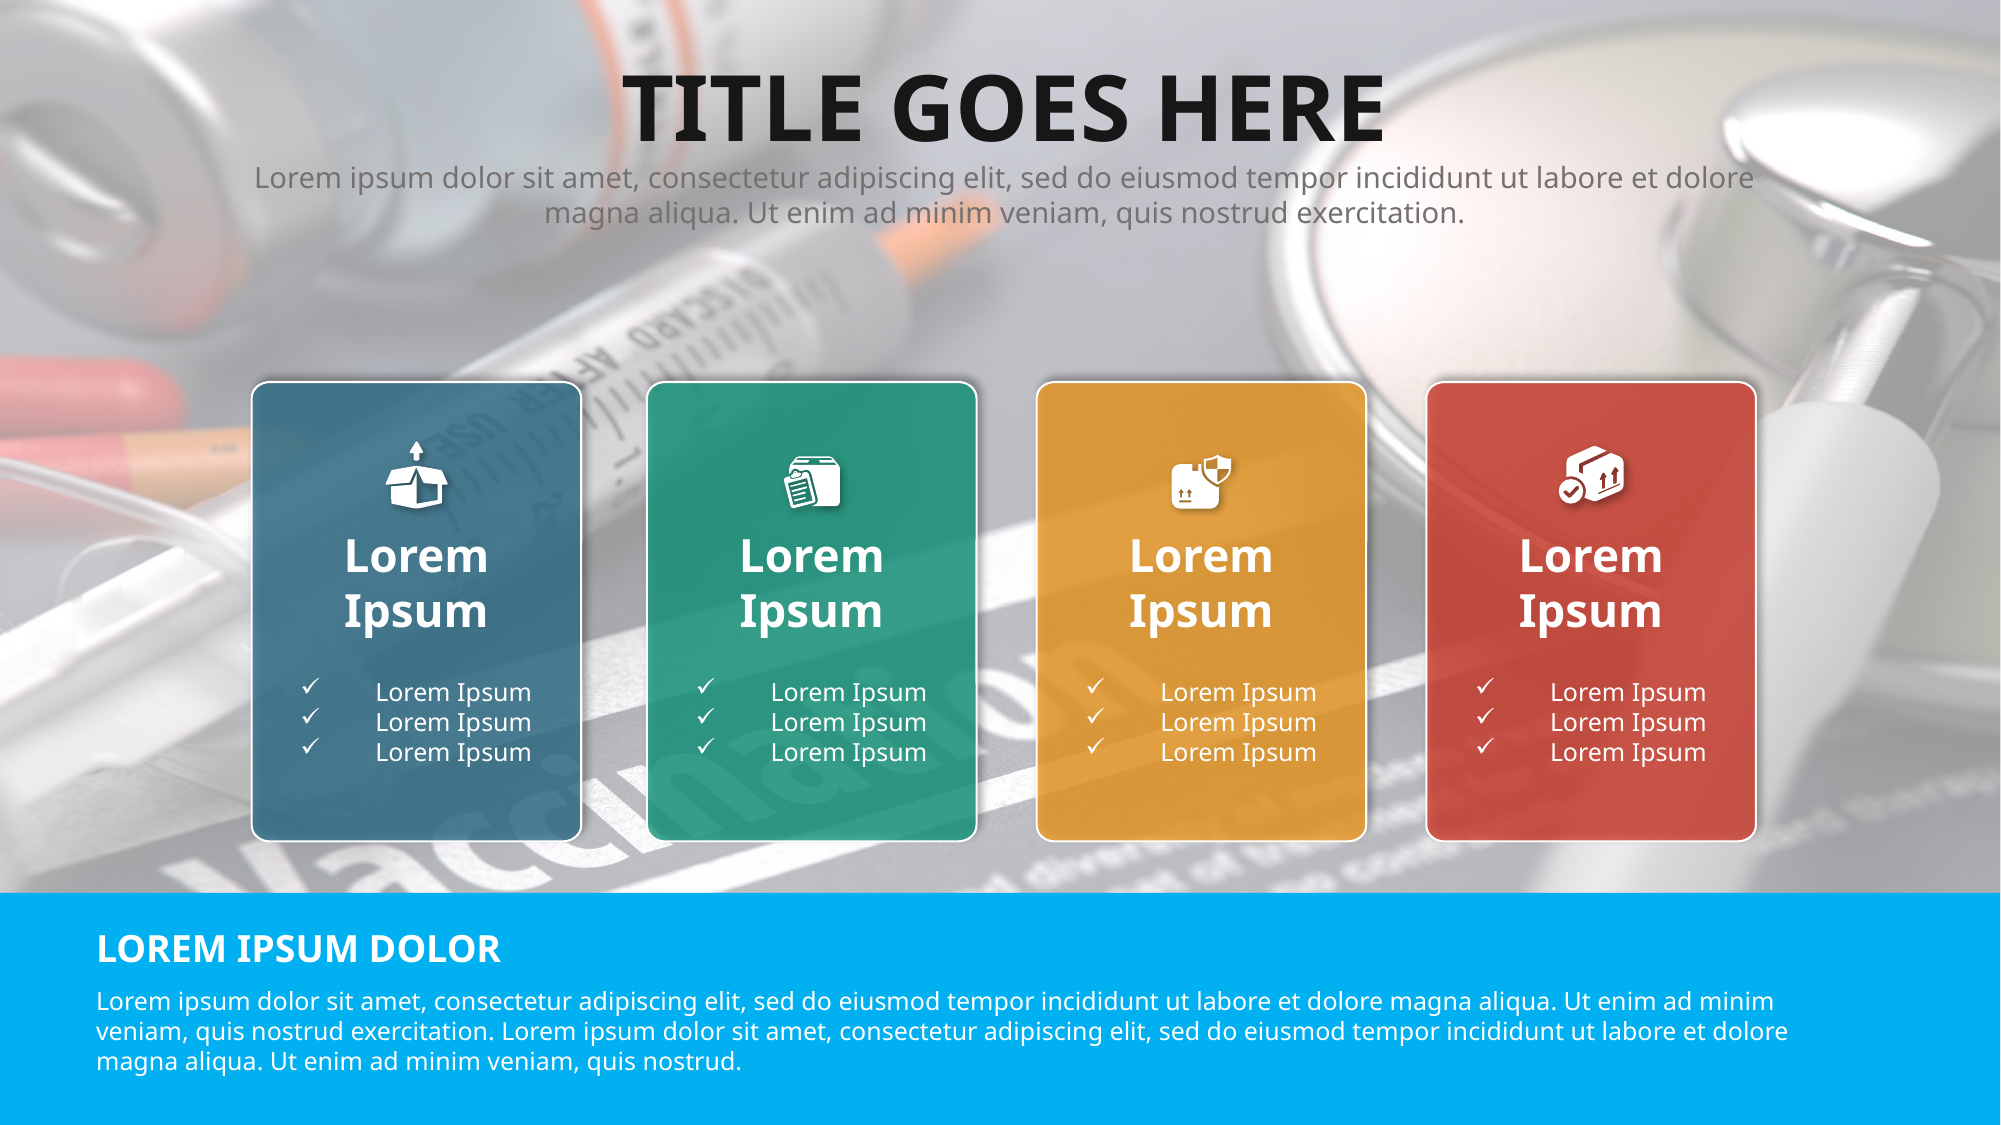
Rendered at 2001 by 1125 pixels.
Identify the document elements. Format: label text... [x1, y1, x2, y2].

text_box [1566, 446, 1624, 502]
text_box [1171, 454, 1232, 509]
text_box [1558, 479, 1584, 504]
text_box [409, 441, 423, 461]
text_box [385, 465, 448, 509]
text_box Lorem Ipsum Lorem Ipsum Lorem Ipsum Lorem Ipsum [250, 380, 583, 843]
text_box [784, 456, 840, 509]
text_box [0, 892, 2000, 1125]
text_box Lorem Ipsum Lorem Ipsum Lorem Ipsum Lorem Ipsum [645, 380, 978, 843]
text_box Lorem Ipsum Lorem Ipsum Lorem Ipsum Lorem Ipsum [1425, 380, 1757, 843]
text_box LOREM IPSUM DOLOR Lorem ipsum dolor sit amet, consectetur adipiscing elit, sed do eiusmod tempor incididunt ut labore et dolore magna aliqua. Ut enim ad minim veniam, quis nostrud exercitation. Lorem ipsum dolor sit amet, consectetur adipiscing elit, sed do eiusmod tempor incididunt ut labore et dolore magna aliqua. Ut enim ad minim veniam, quis nostrud. [81, 918, 1818, 1083]
text_box Lorem Ipsum Lorem Ipsum Lorem Ipsum Lorem Ipsum [1035, 380, 1368, 843]
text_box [0, 0, 2000, 892]
text_box TITLE GOES HERE Lorem ipsum dolor sit amet, consectetur adipiscing elit, sed do eiusmod tempor incididunt ut labore et dolore magna aliqua. Ut enim ad minim veniam, quis nostrud exercitation. [192, 42, 1818, 237]
